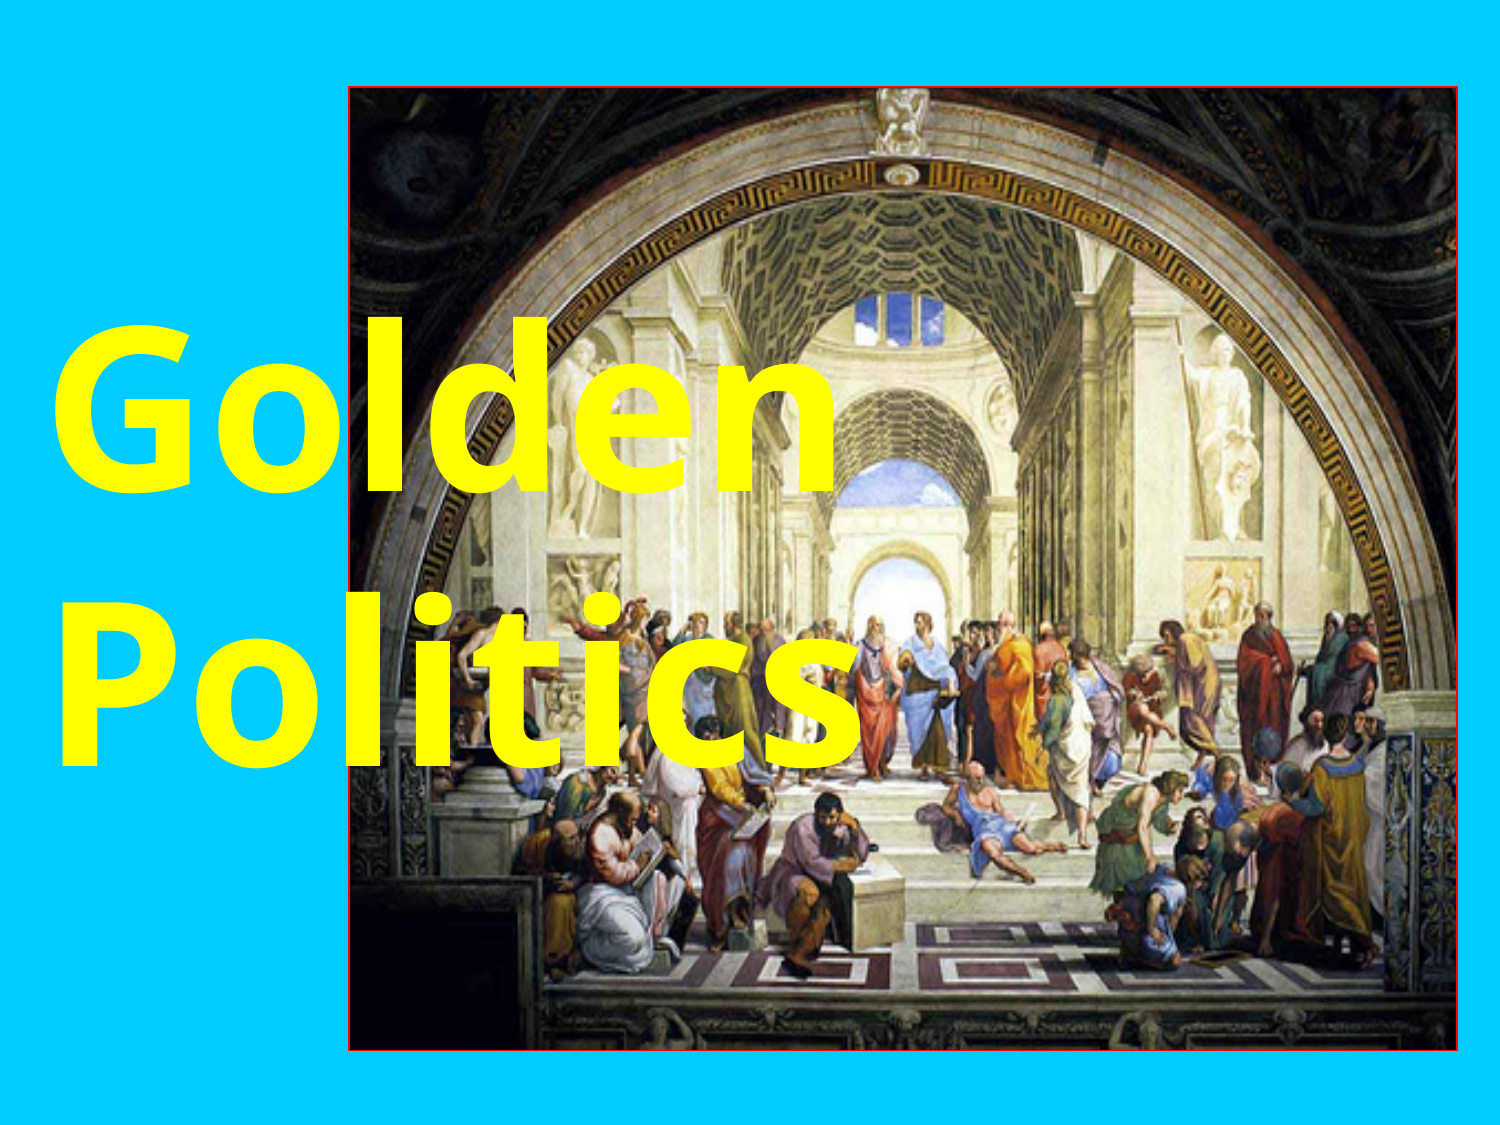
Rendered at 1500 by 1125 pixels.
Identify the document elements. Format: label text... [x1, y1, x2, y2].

picture [63, 663, 174, 765]
picture [197, 663, 317, 768]
picture [349, 87, 1457, 1050]
picture [56, 326, 188, 412]
title Golden Politics [0, 412, 344, 663]
picture [220, 364, 337, 412]
picture [125, 400, 189, 412]
